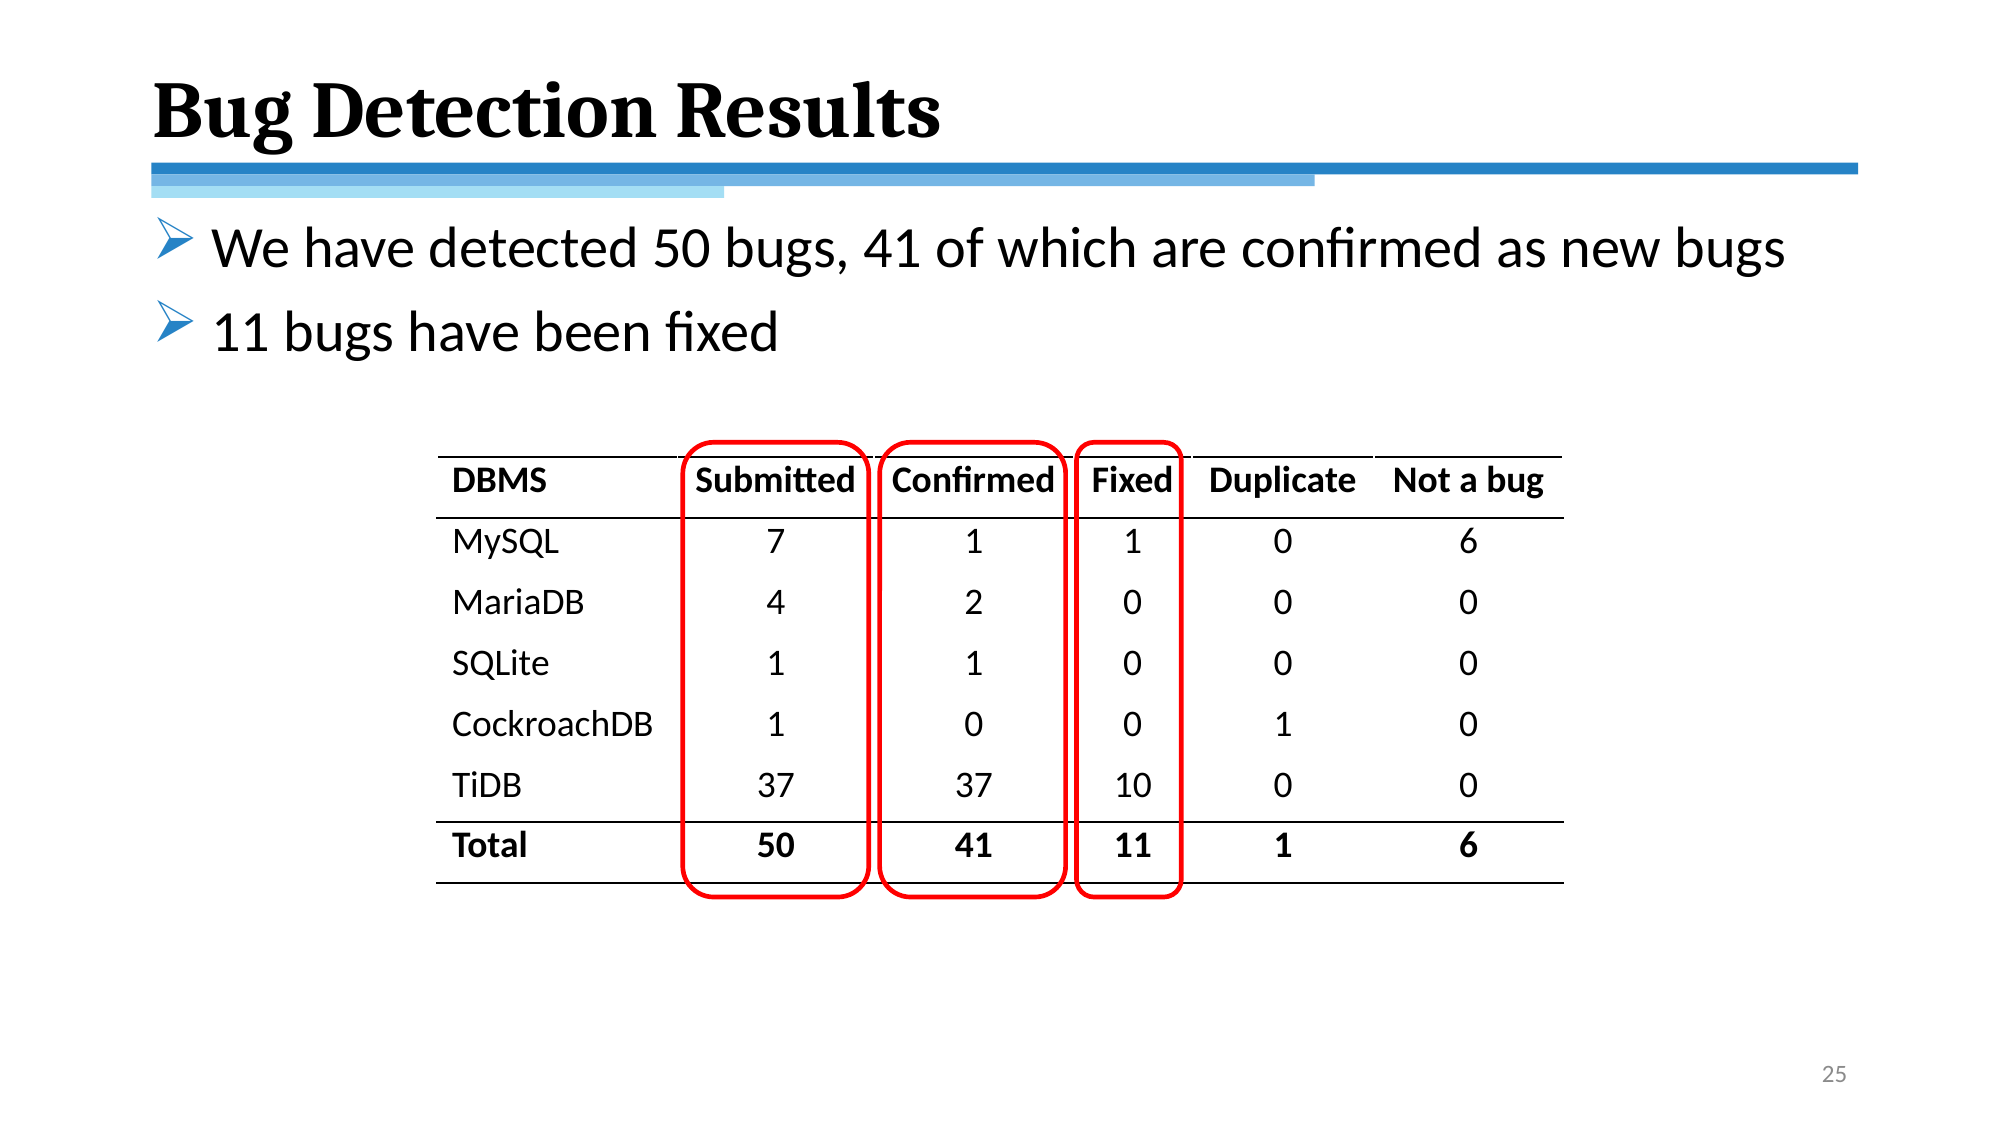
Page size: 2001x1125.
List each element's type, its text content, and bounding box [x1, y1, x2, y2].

table_header Not a bug [1375, 458, 1562, 517]
text_box [1075, 441, 1183, 899]
table_cell Total [438, 823, 677, 882]
slide_number 25 [1412, 1042, 1863, 1103]
table_cell 41 [1063, 823, 1073, 882]
table_cell 0 [1193, 641, 1373, 700]
table_cell 1 [1067, 641, 1073, 700]
table_cell 0 [1183, 580, 1191, 639]
table_cell 6 [1375, 823, 1562, 882]
table_header Fixed [1183, 458, 1191, 517]
table_cell 2 [1067, 580, 1073, 639]
table_cell 37 [1067, 762, 1073, 821]
table_cell 0 [1375, 701, 1562, 761]
table_cell 1 [1193, 823, 1373, 882]
table_cell 1 [1183, 519, 1191, 578]
table_cell SQLite [438, 641, 677, 700]
table_cell 10 [1183, 762, 1191, 821]
table_cell 0 [1067, 701, 1073, 761]
table_cell 0 [1375, 580, 1562, 639]
table_cell TiDB [438, 762, 677, 821]
table_cell 0 [1193, 519, 1373, 578]
title Bug Detection Results [137, 59, 1863, 163]
table_cell CockroachDB [438, 701, 677, 761]
table_header Submitted [678, 458, 685, 517]
table_cell 0 [1183, 701, 1191, 761]
table_header Confirmed [1064, 458, 1073, 517]
table_cell 11 [1183, 823, 1191, 882]
table_cell MariaDB [438, 580, 677, 639]
table_header Confirmed [875, 458, 882, 517]
table_cell 0 [1183, 641, 1191, 700]
table_header Duplicate [1193, 458, 1373, 517]
text_box [878, 441, 1067, 899]
table_header Submitted [867, 458, 873, 517]
table_cell 0 [1375, 762, 1562, 821]
table_cell 50 [678, 823, 685, 882]
table_cell 50 [867, 823, 873, 882]
table_cell 1 [1067, 519, 1073, 578]
table_header DBMS [438, 458, 677, 517]
text_box [681, 441, 870, 899]
list We have detected 50 bugs, 41 of which are confirmed as new bugs 11 bugs have been fixed [137, 209, 1863, 374]
table_cell MySQL [438, 519, 677, 578]
table_cell 41 [875, 823, 882, 882]
table_cell 0 [1375, 641, 1562, 700]
table_cell 1 [1193, 701, 1373, 761]
table_cell 0 [1193, 762, 1373, 821]
table_cell 0 [1193, 580, 1373, 639]
table_cell 6 [1375, 519, 1562, 578]
